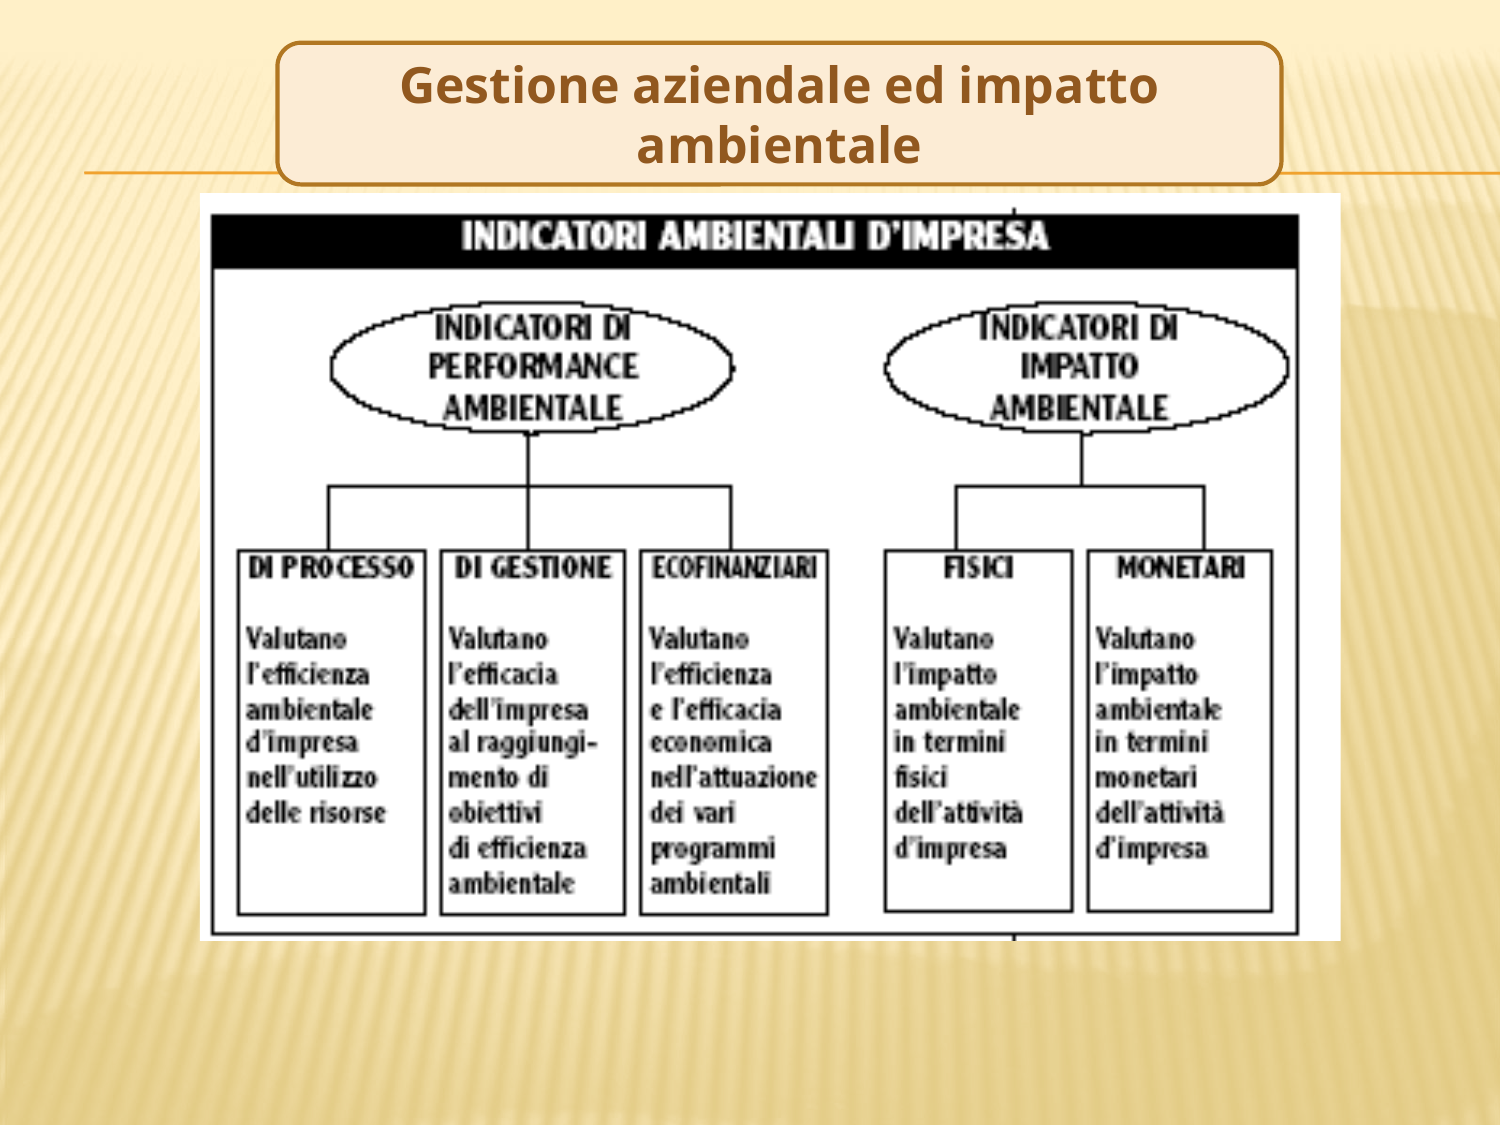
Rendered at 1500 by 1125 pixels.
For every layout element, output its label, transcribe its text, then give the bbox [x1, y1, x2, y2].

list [199, 192, 1341, 941]
text_box Gestione aziendale ed impatto ambientale [275, 40, 1284, 187]
